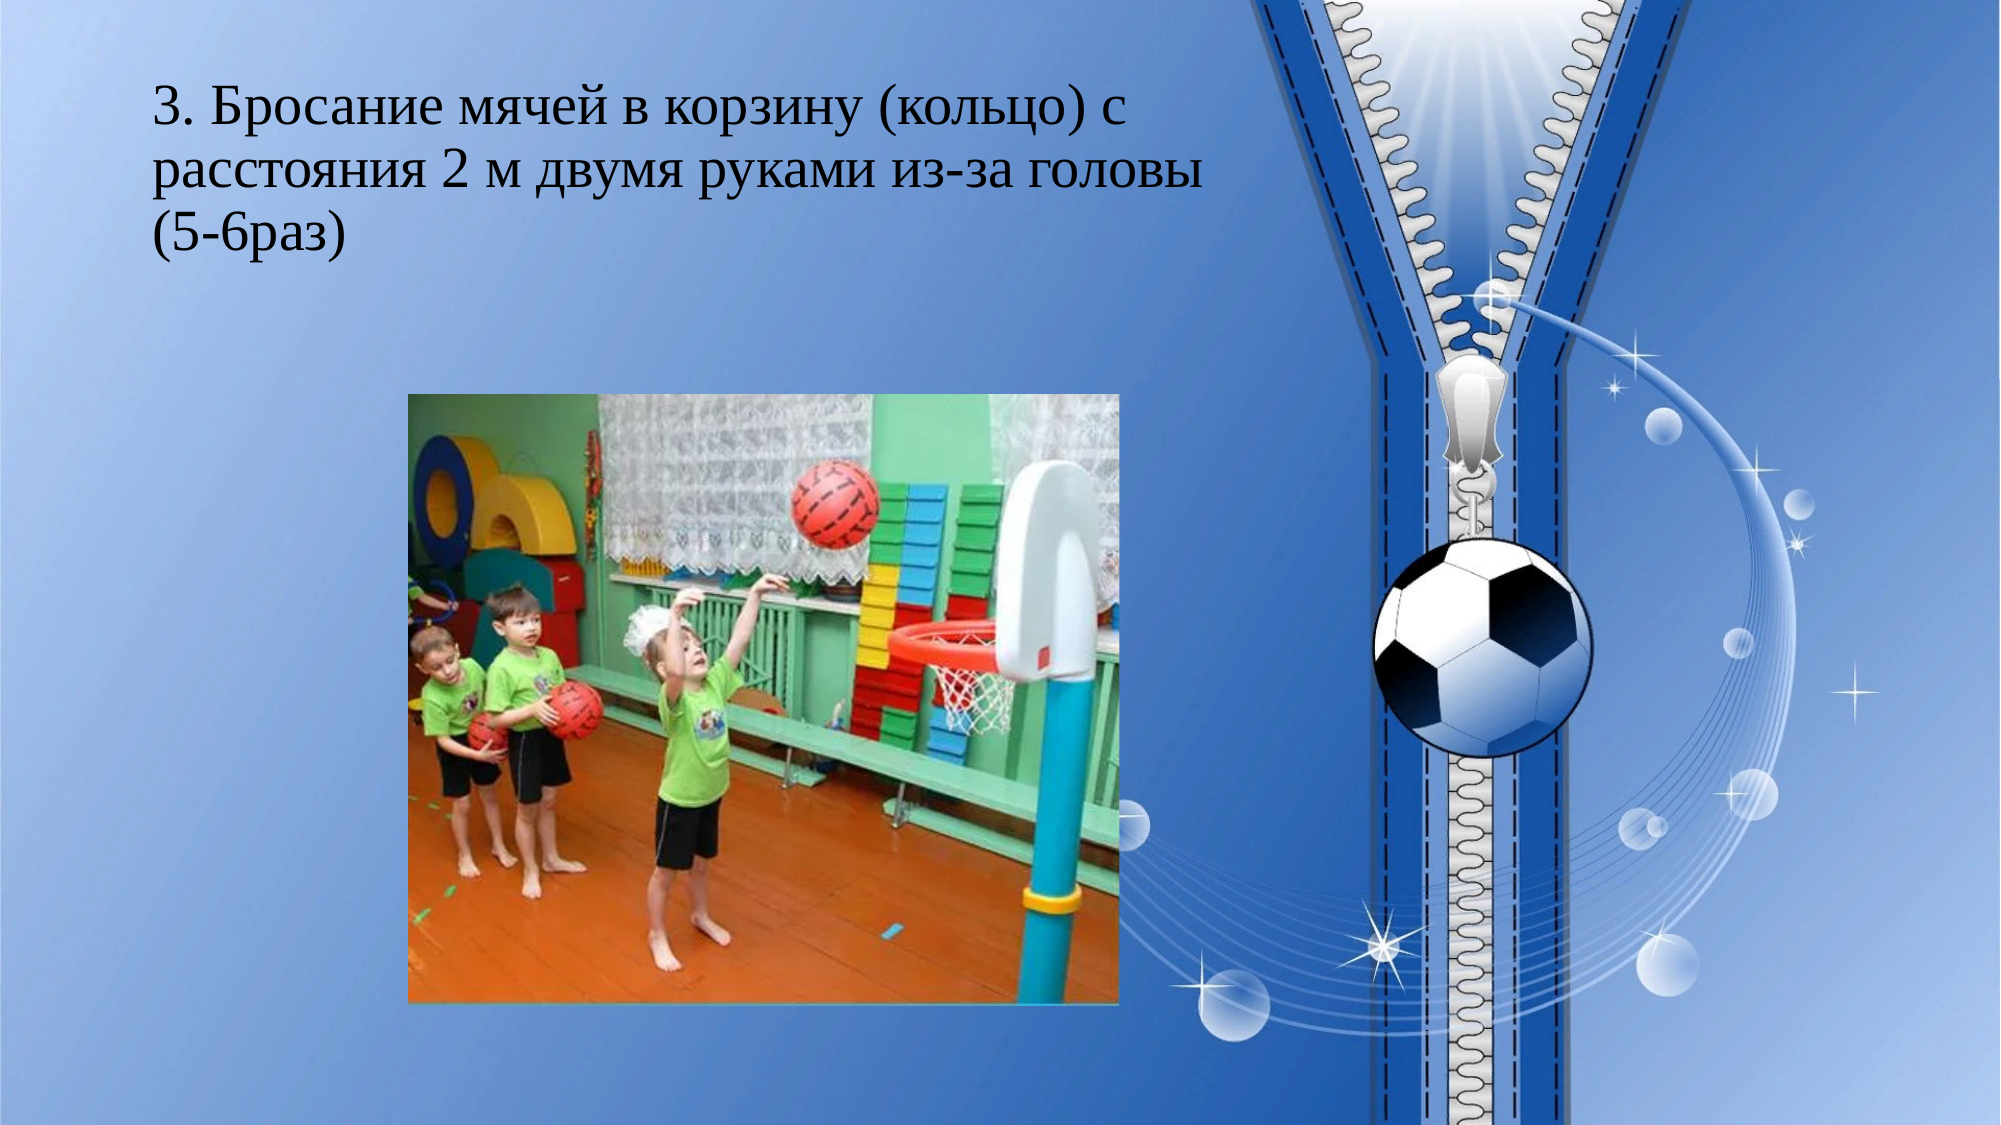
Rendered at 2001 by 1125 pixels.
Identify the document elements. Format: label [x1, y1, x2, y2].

list [408, 393, 1120, 1006]
picture [0, 0, 2000, 1125]
